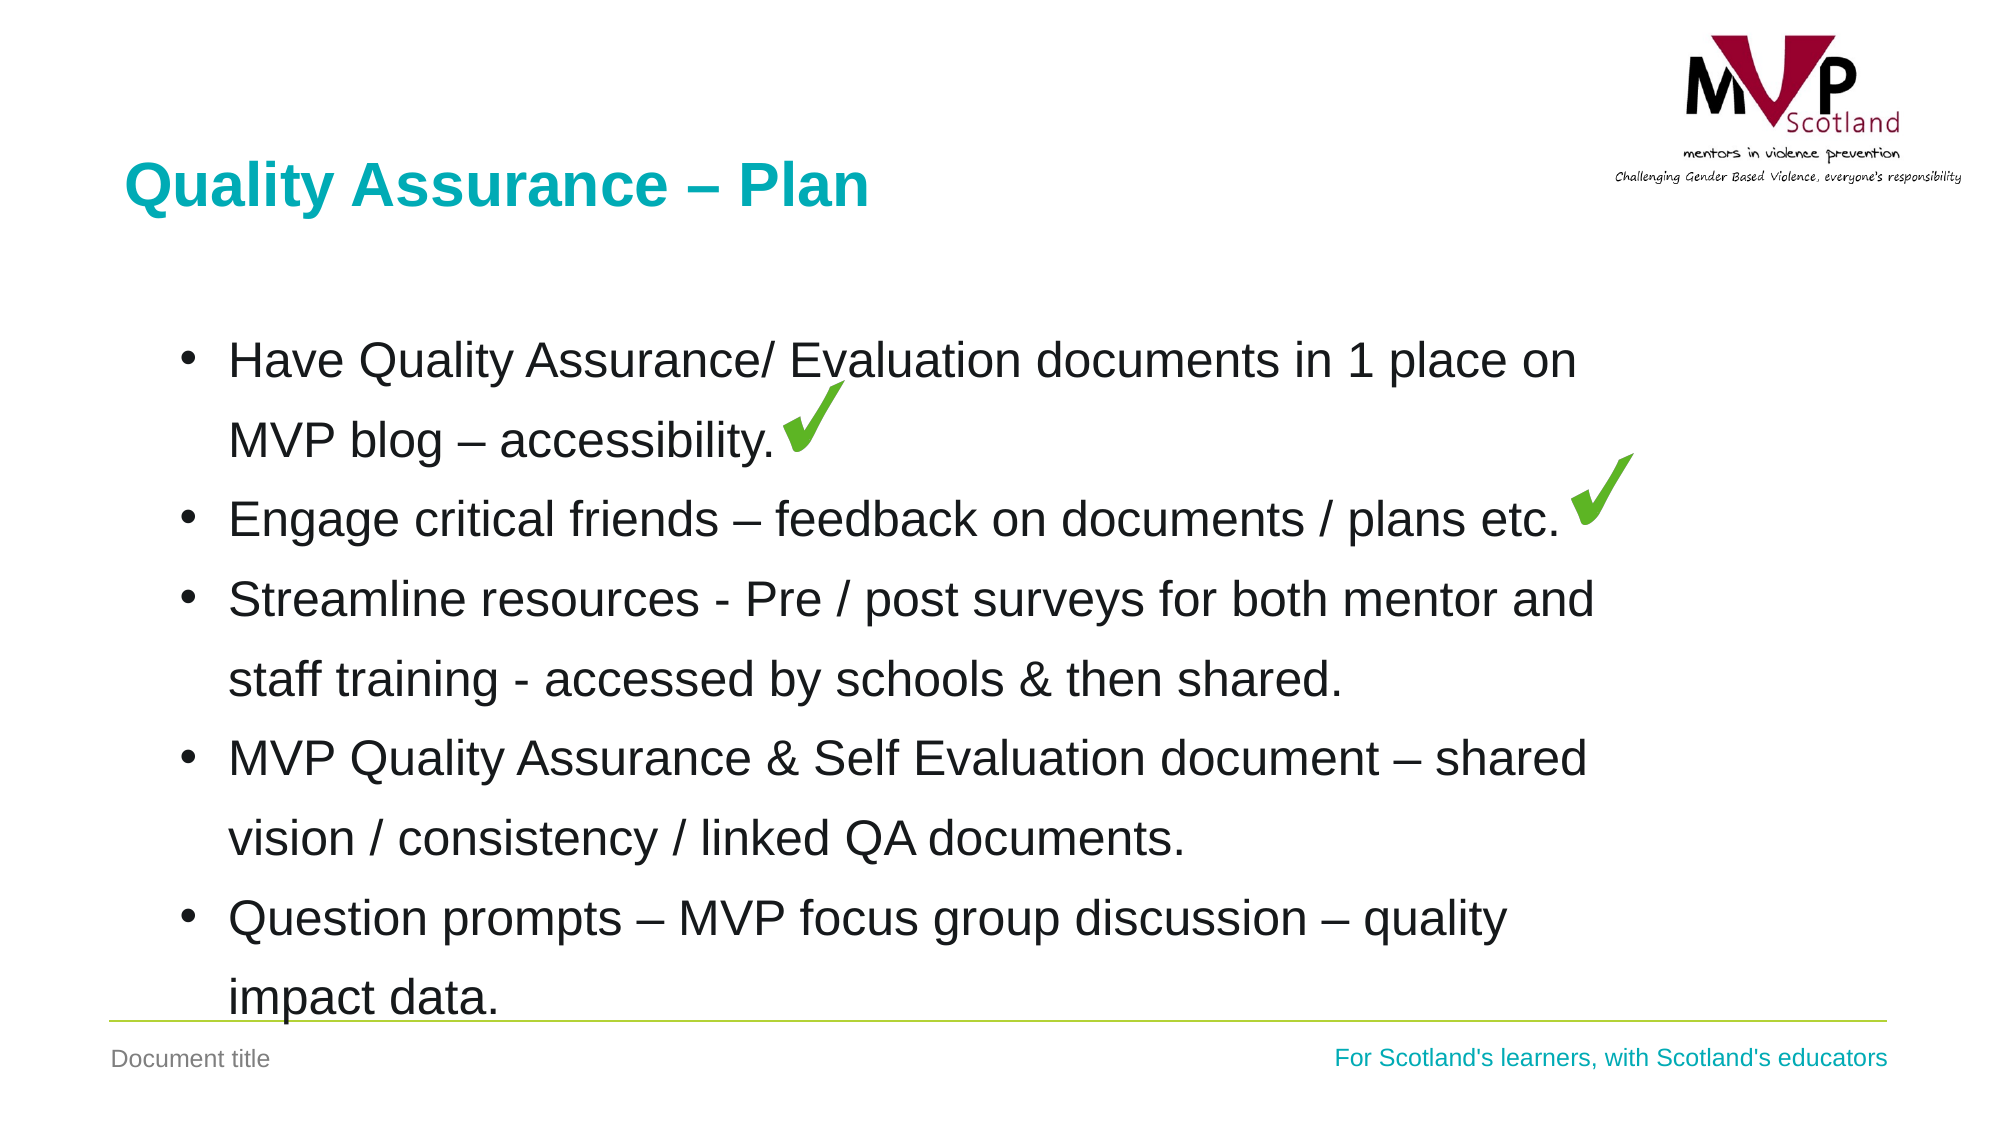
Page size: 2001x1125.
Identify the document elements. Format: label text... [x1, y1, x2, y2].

picture [1571, 453, 1634, 526]
picture [1608, 23, 1969, 199]
picture [782, 380, 846, 453]
text_box Quality Assurance – Plan [109, 136, 1887, 253]
text_box Have Quality Assurance/ Evaluation documents in 1 place on MVP blog – accessibility. Engage critical friends – feedback on documents / plans etc. Streamline resources - Pre / post surveys for both mentor and staff training - accessed by schools & then shared. MVP Quality Assurance & Self Evaluation document – shared vision / consistency / linked QA documents. Question prompts – MVP focus group discussion – quality impact data. [131, 307, 1610, 1026]
